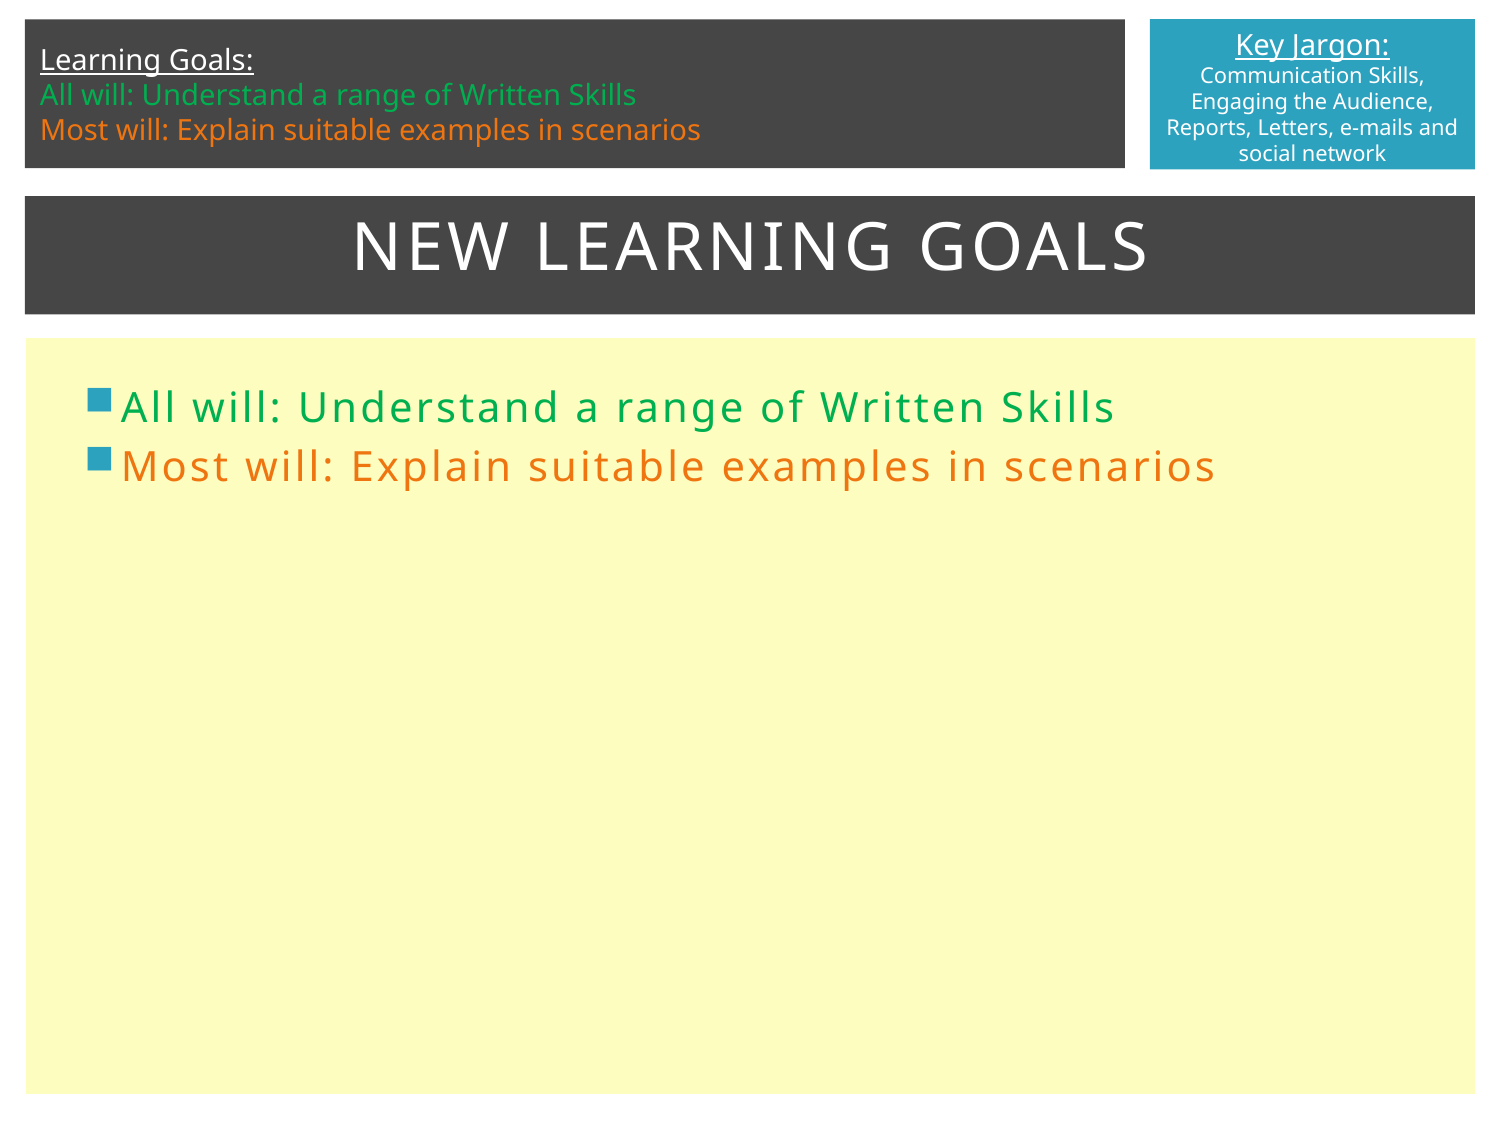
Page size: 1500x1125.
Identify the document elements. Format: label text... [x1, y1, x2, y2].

list All will: Understand a range of Written Skills Most will: Explain suitable examples in scenarios [61, 373, 1441, 1047]
title New learning goals [26, 196, 1475, 315]
